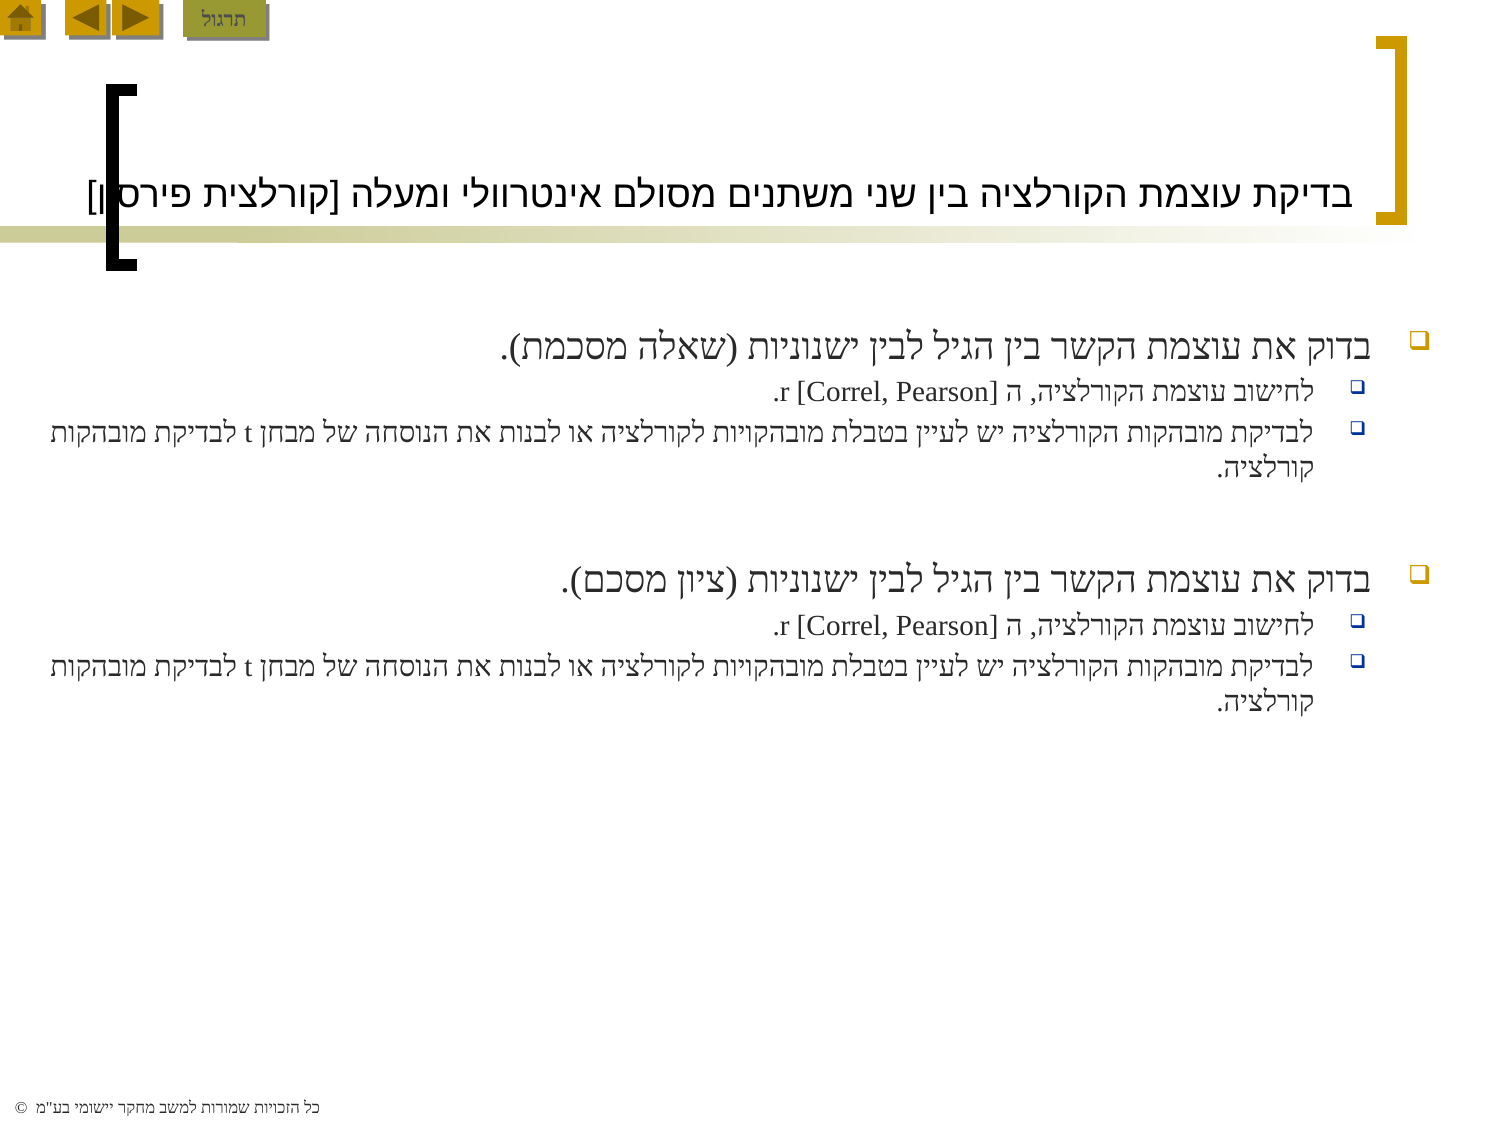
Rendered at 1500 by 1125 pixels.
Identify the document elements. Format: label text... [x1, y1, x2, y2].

list בדוק את עוצמת הקשר בין הגיל לבין ישנוניות (שאלה מסכמת). לחישוב עוצמת הקורלציה, ה r [Correl, Pearson]. לבדיקת מובהקות הקורלציה יש לעיין בטבלת מובהקויות לקורלציה או לבנות את הנוסחה של מבחן t לבדיקת מובהקות קורלציה. בדוק את עוצמת הקשר בין הגיל לבין ישנוניות (ציון מסכם). לחישוב עוצמת הקורלציה, ה r [Correl, Pearson]. לבדיקת מובהקות הקורלציה יש לעיין בטבלת מובהקויות לקורלציה או לבנות את הנוסחה של מבחן t לבדיקת מובהקות קורלציה. [29, 314, 1448, 1095]
title בדיקת עוצמת הקורלציה בין שני משתנים מסולם אינטרוולי ומעלה [קורלצית פירסון] [34, 34, 1371, 223]
text_box תרגול [183, 0, 266, 34]
